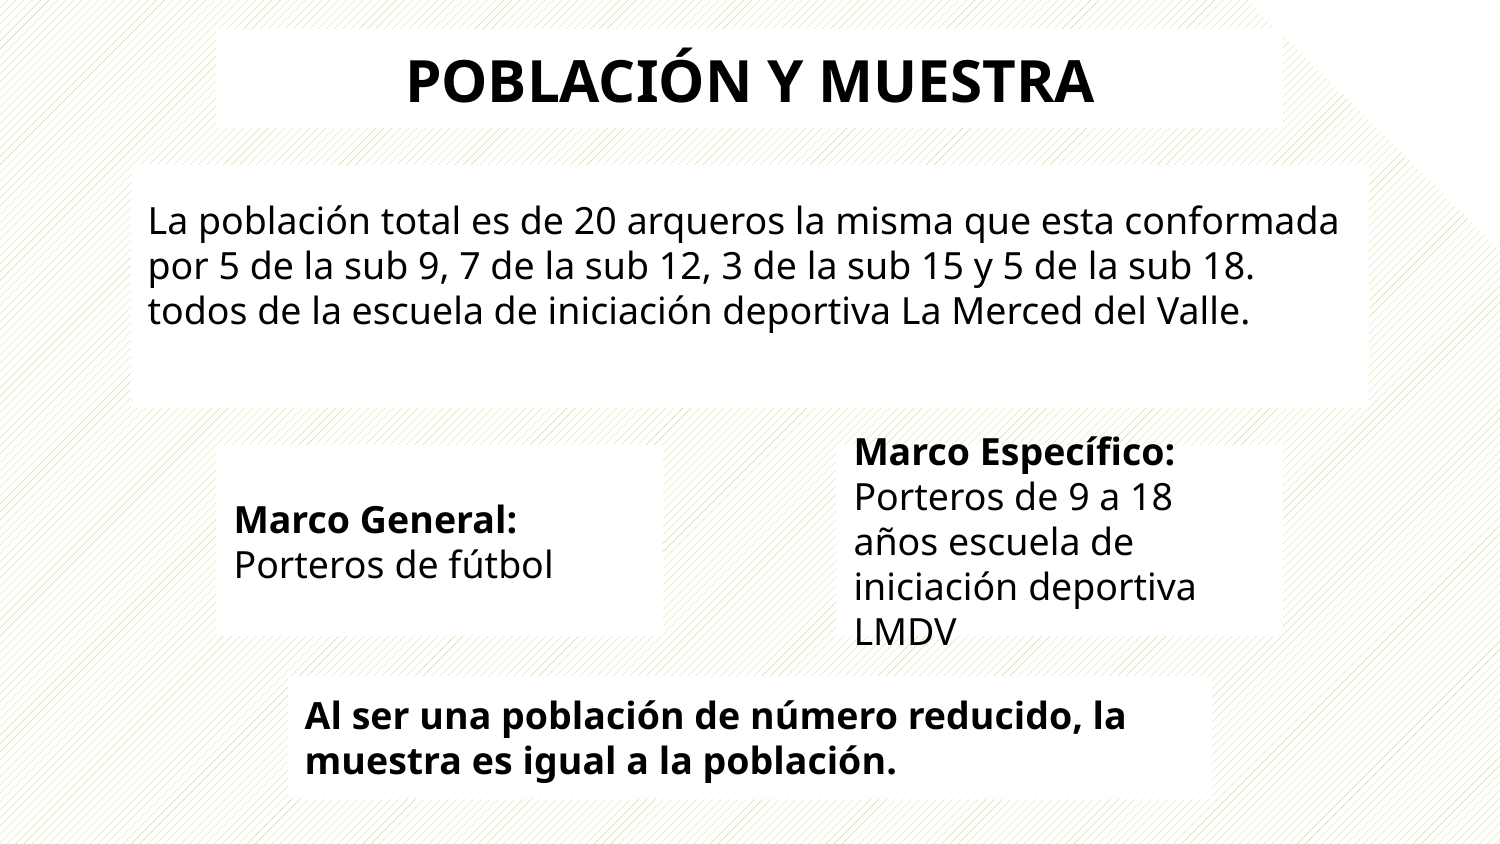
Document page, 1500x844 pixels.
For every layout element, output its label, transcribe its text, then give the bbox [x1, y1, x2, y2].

title Marco General: Porteros de fútbol [216, 445, 663, 636]
text_box POBLACIÓN Y MUESTRA [216, 29, 1283, 128]
text_box Marco Específico: Porteros de 9 a 18 años escuela de iniciación deportiva LMDV [836, 445, 1283, 636]
text_box La población total es de 20 arqueros la misma que esta conformada por 5 de la sub 9, 7 de la sub 12, 3 de la sub 15 y 5 de la sub 18. todos de la escuela de iniciación deportiva La Merced del Valle. [131, 165, 1369, 408]
text_box Al ser una población de número reducido, la muestra es igual a la población. [288, 676, 1212, 799]
